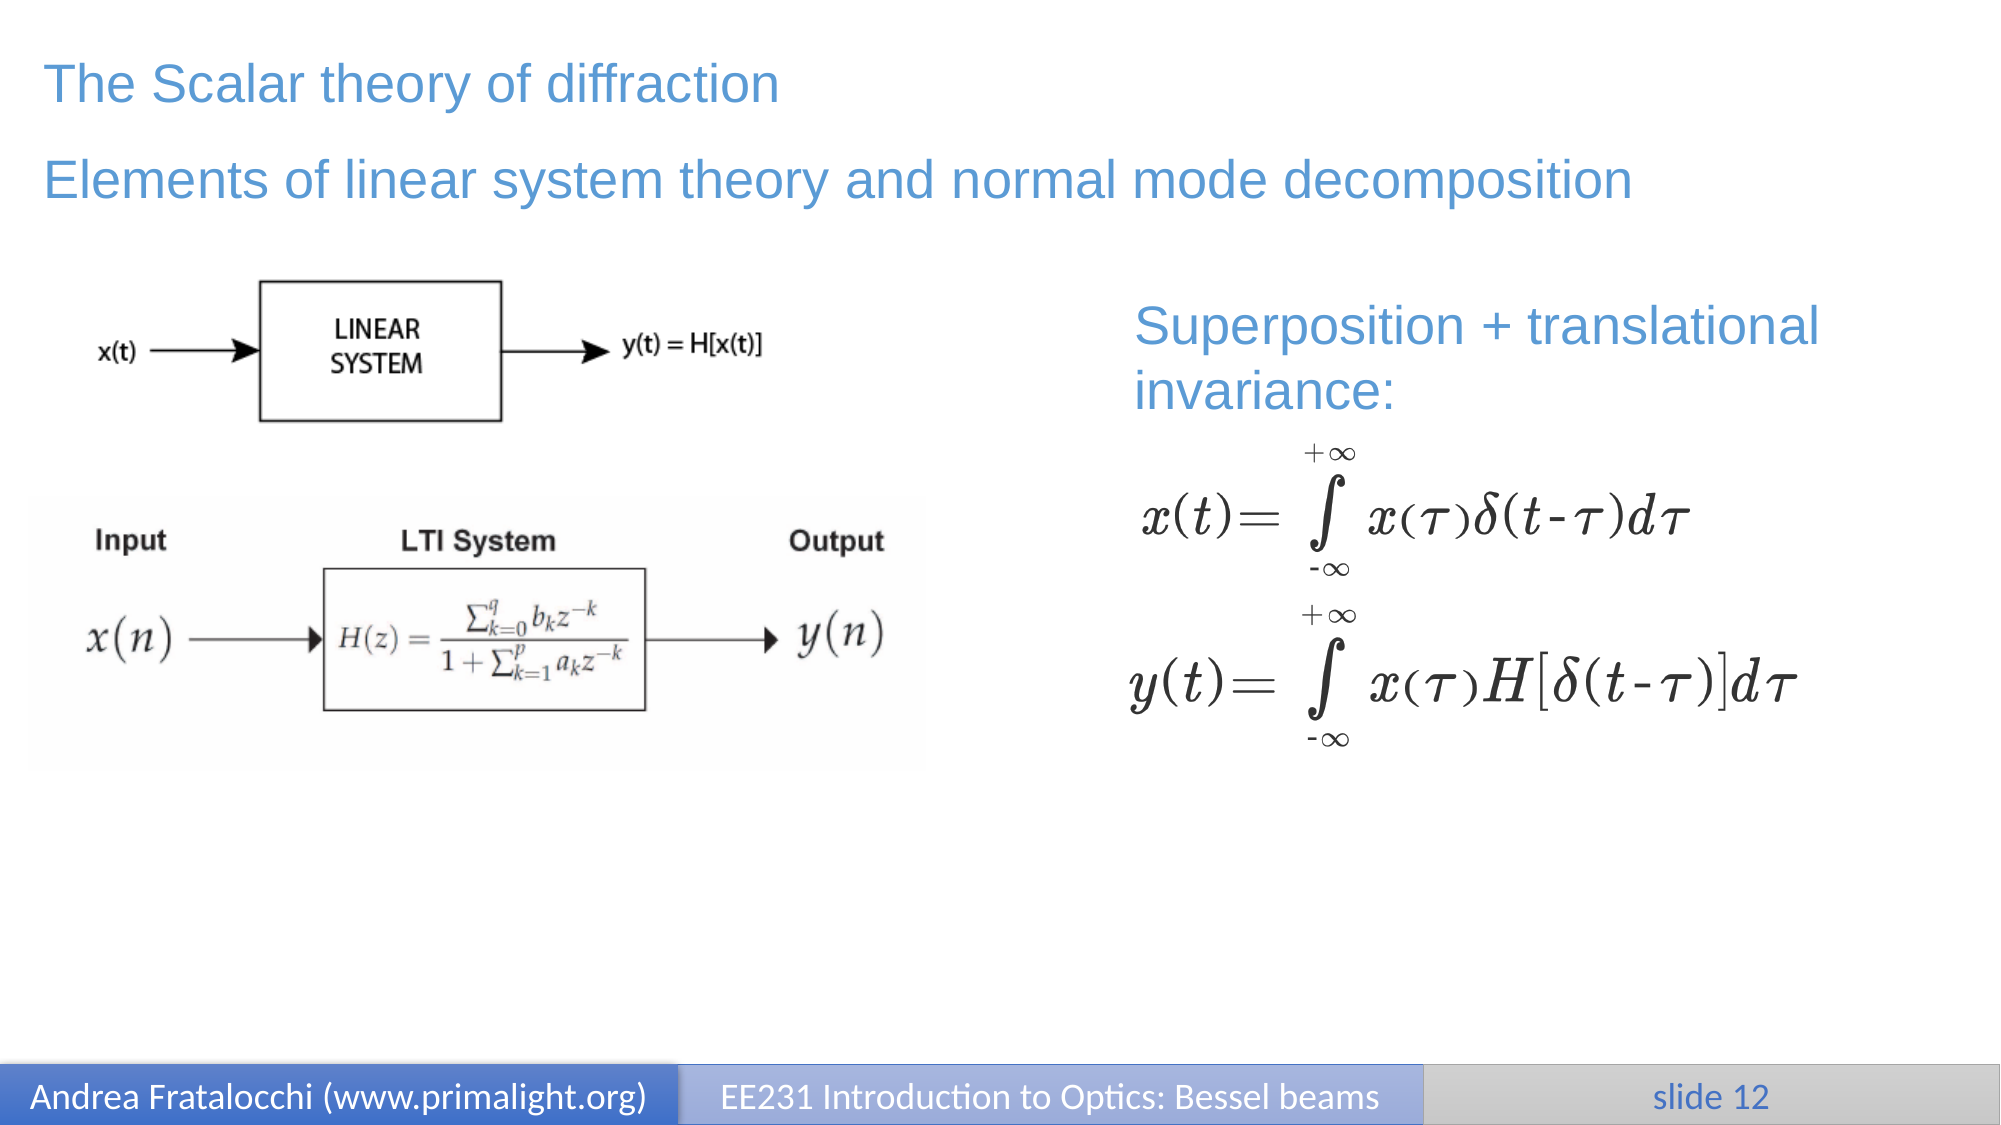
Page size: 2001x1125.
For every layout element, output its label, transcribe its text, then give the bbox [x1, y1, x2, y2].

picture [64, 217, 795, 459]
text_box Elements of linear system theory and normal mode decomposition [28, 136, 1680, 217]
text_box The Scalar theory of diffraction [28, 40, 816, 121]
picture [28, 495, 926, 771]
picture [1062, 429, 1865, 762]
text_box Superposition + translational invariance: [1119, 283, 1931, 428]
